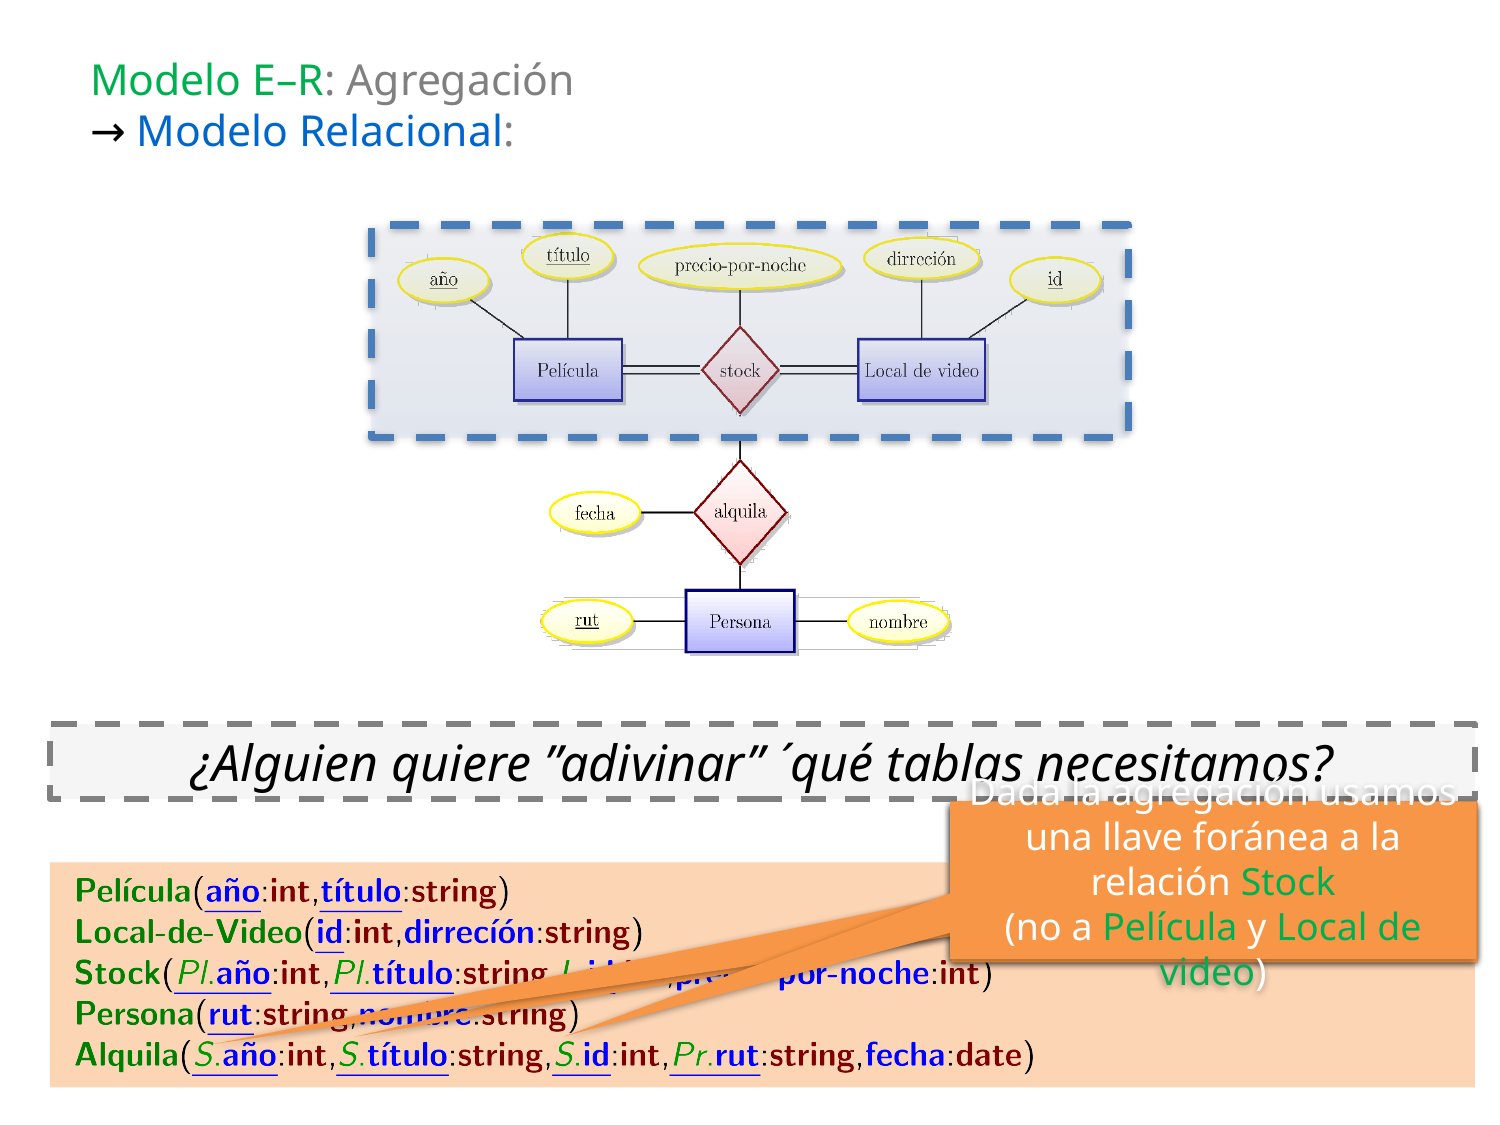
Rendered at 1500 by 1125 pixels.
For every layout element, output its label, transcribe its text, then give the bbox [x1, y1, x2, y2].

picture [74, 876, 1033, 1076]
text_box [48, 860, 1477, 1089]
text_box [371, 224, 1129, 438]
picture [397, 232, 1105, 656]
text_box Dada la agregación usamos una llave foránea a la relación Stock (no a Película y Local de video) [946, 798, 1480, 963]
text_box ¿Alguien quiere ”adivinar” ´qué tablas necesitamos? [49, 724, 1475, 799]
title Modelo E–R: Agregación → Modelo Relacional: [75, 45, 1425, 163]
